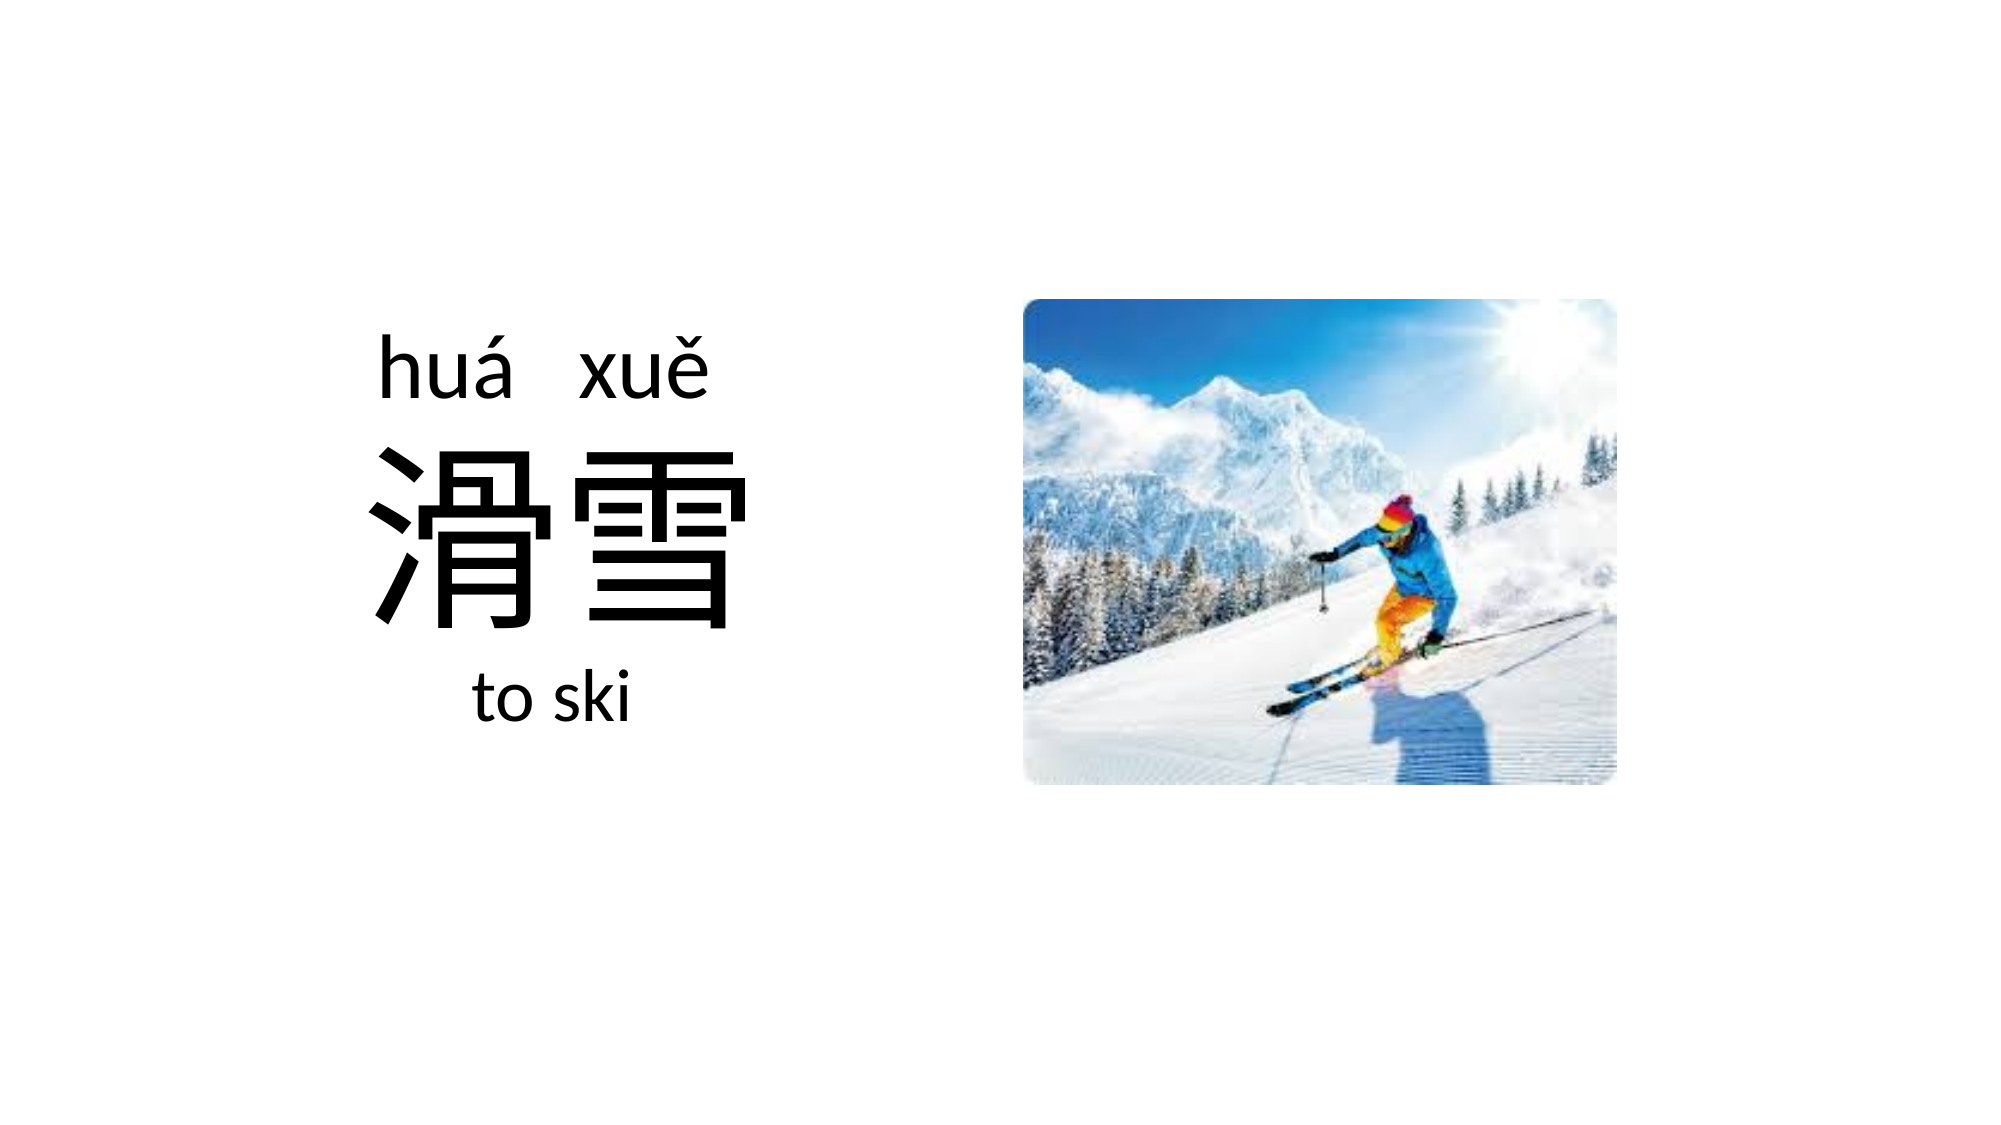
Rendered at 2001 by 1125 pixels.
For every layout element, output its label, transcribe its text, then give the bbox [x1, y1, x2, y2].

text_box to ski [388, 639, 846, 745]
text_box huá xuě [361, 299, 782, 535]
text_box 滑雪 [345, 405, 846, 661]
picture [1023, 299, 1617, 786]
